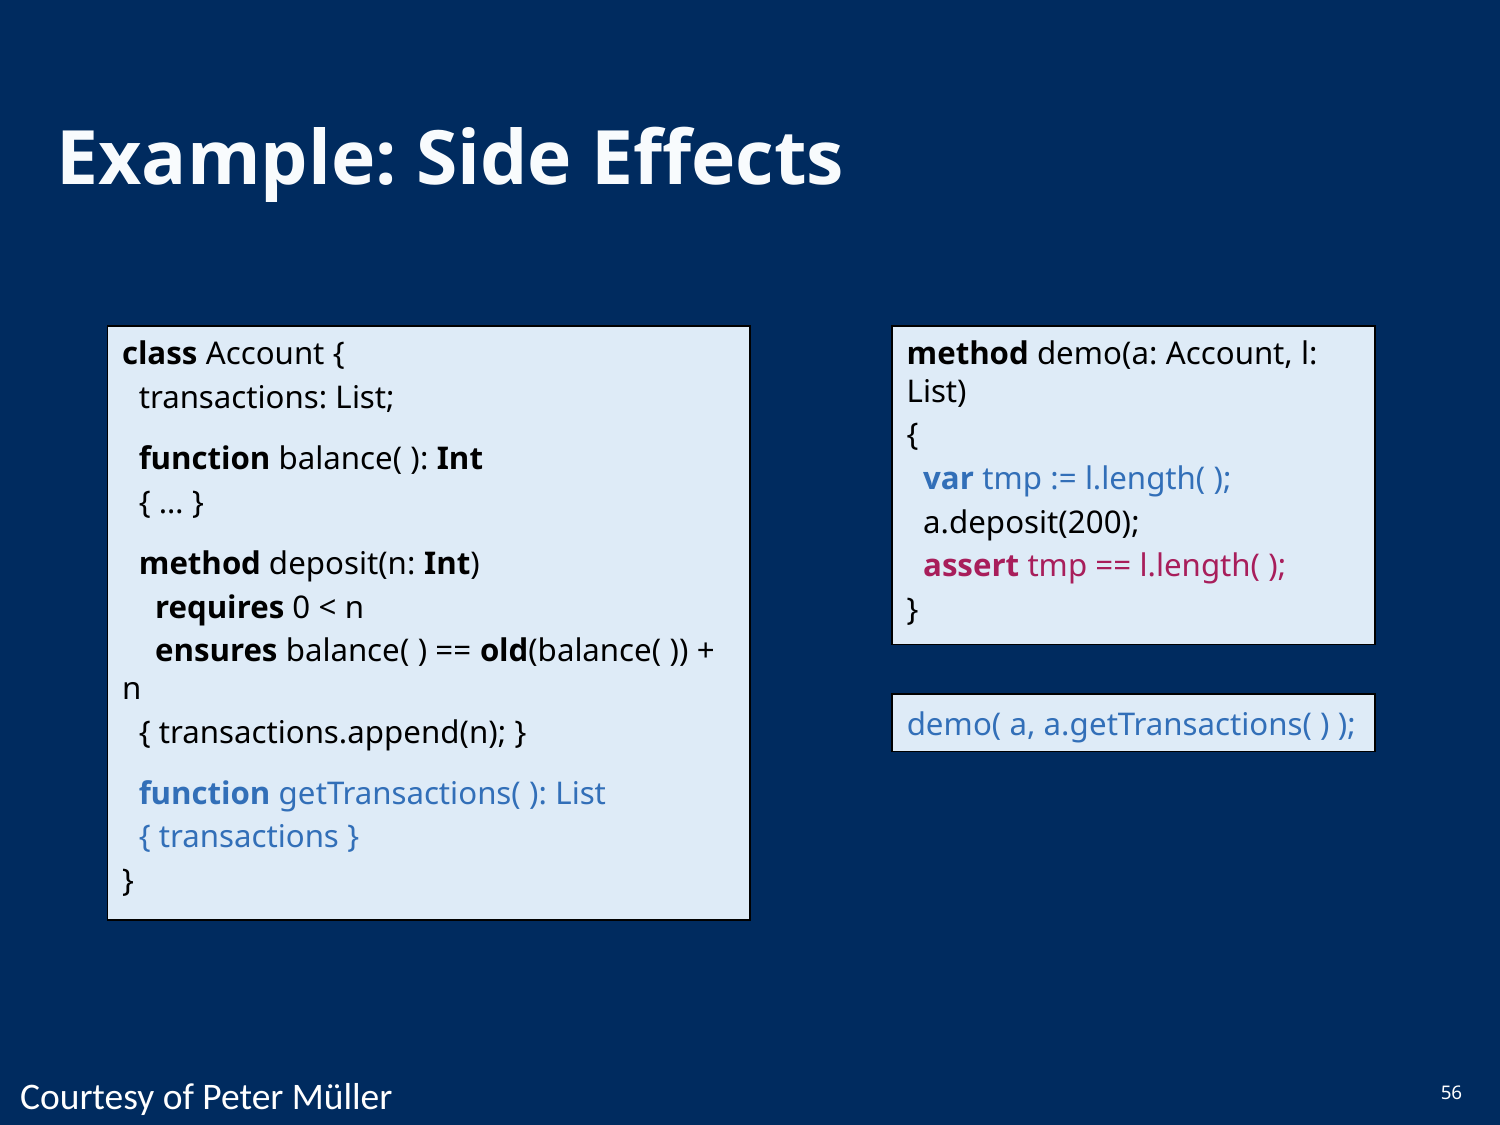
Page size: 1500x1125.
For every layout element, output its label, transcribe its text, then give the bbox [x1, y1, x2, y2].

text_box class Account { transactions: List; function balance( ): Int { … } method deposit(n: Int) requires 0 < n ensures balance( ) == old(balance( )) + n { transactions.append(n); } function getTransactions( ): List { transactions } } [107, 326, 750, 921]
slide_number 56 [1044, 1073, 1478, 1114]
text_box method demo(a: Account, l: List) { var tmp := l.length( ); a.deposit(200); assert tmp == l.length( ); } [891, 326, 1375, 645]
title Example: Side Effects [41, 107, 1479, 213]
text_box demo( a, a.getTransactions( ) ); [892, 694, 1376, 752]
text_box Courtesy of Peter Müller [5, 1064, 408, 1125]
